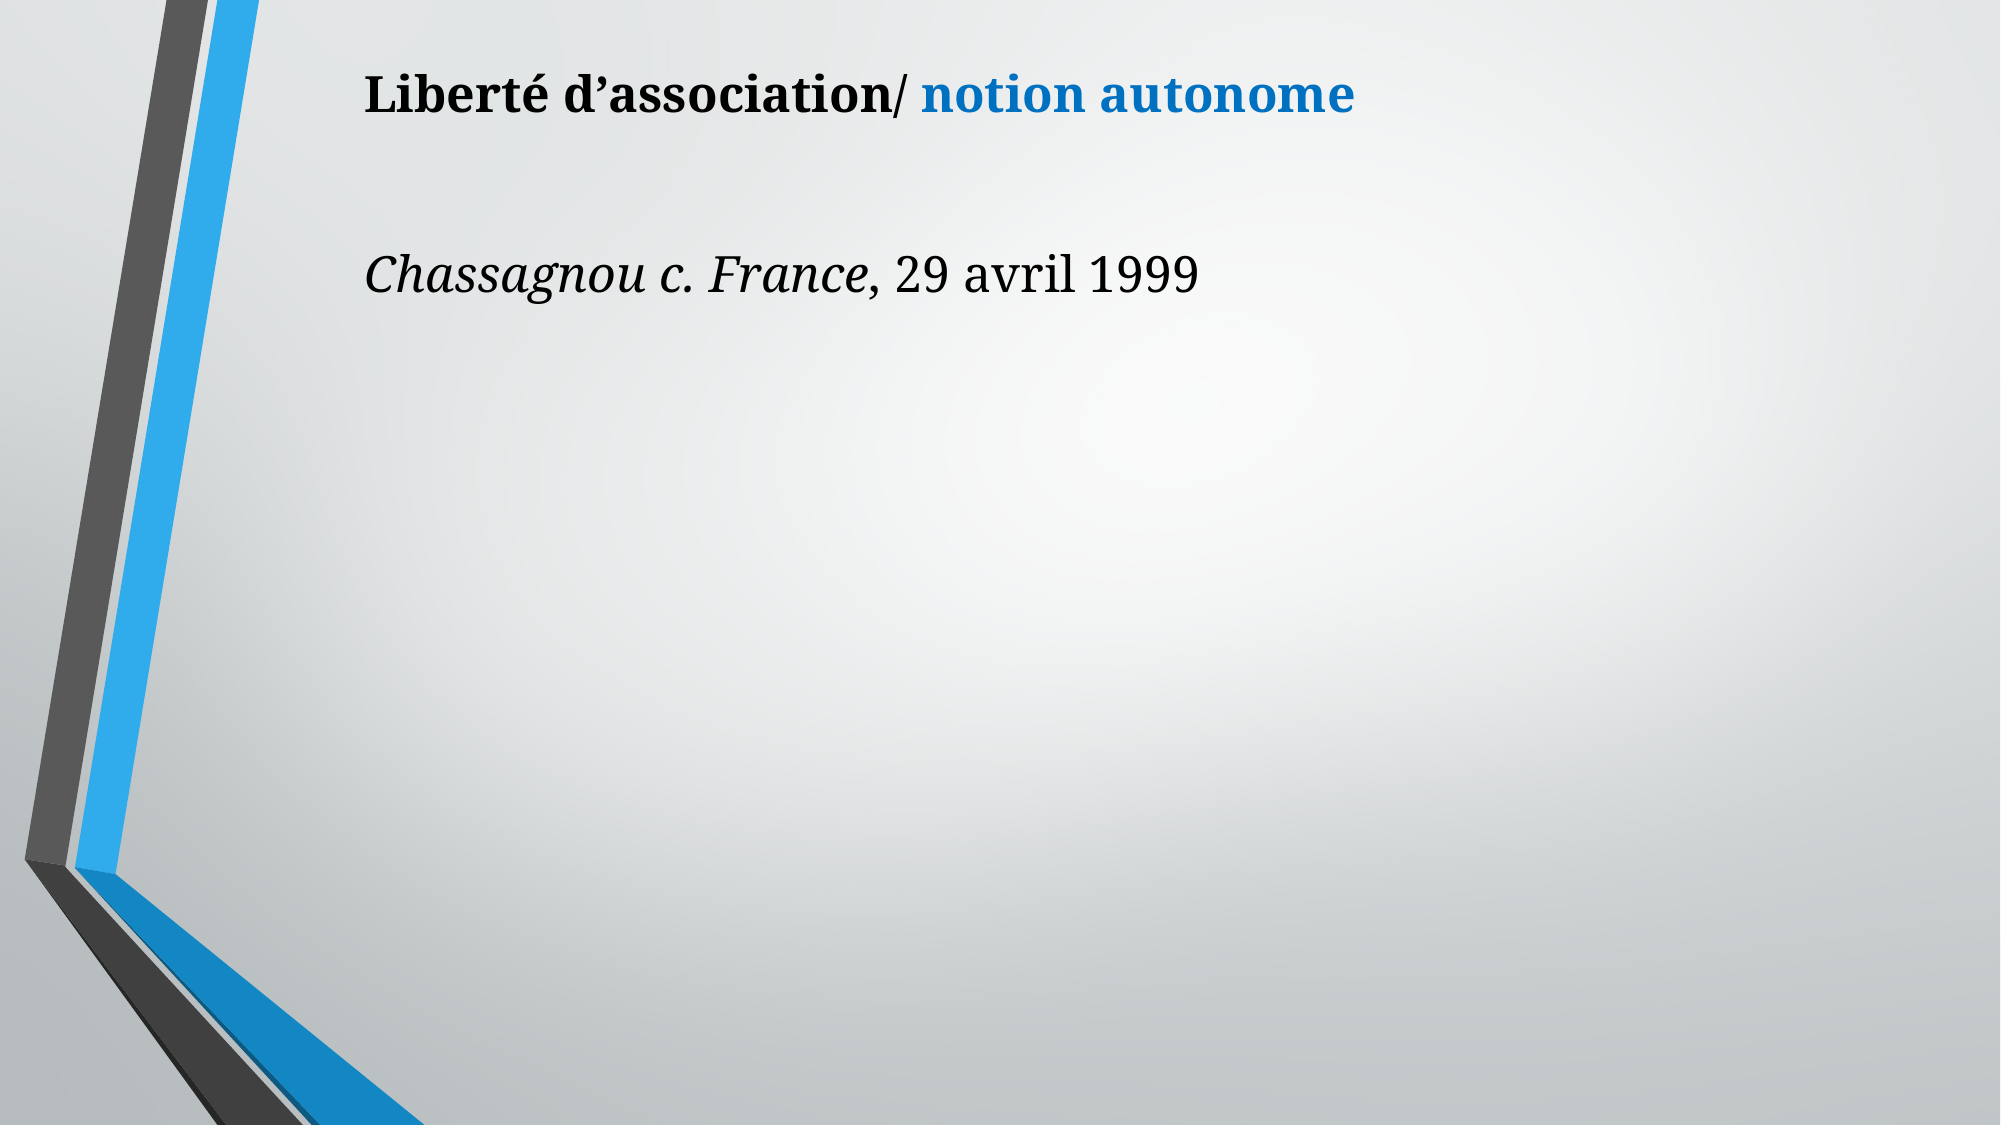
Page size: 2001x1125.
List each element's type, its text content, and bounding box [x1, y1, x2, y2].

text_box Liberté d’association/ notion autonome Chassagnou c. France, 29 avril 1999 [349, 0, 1984, 310]
